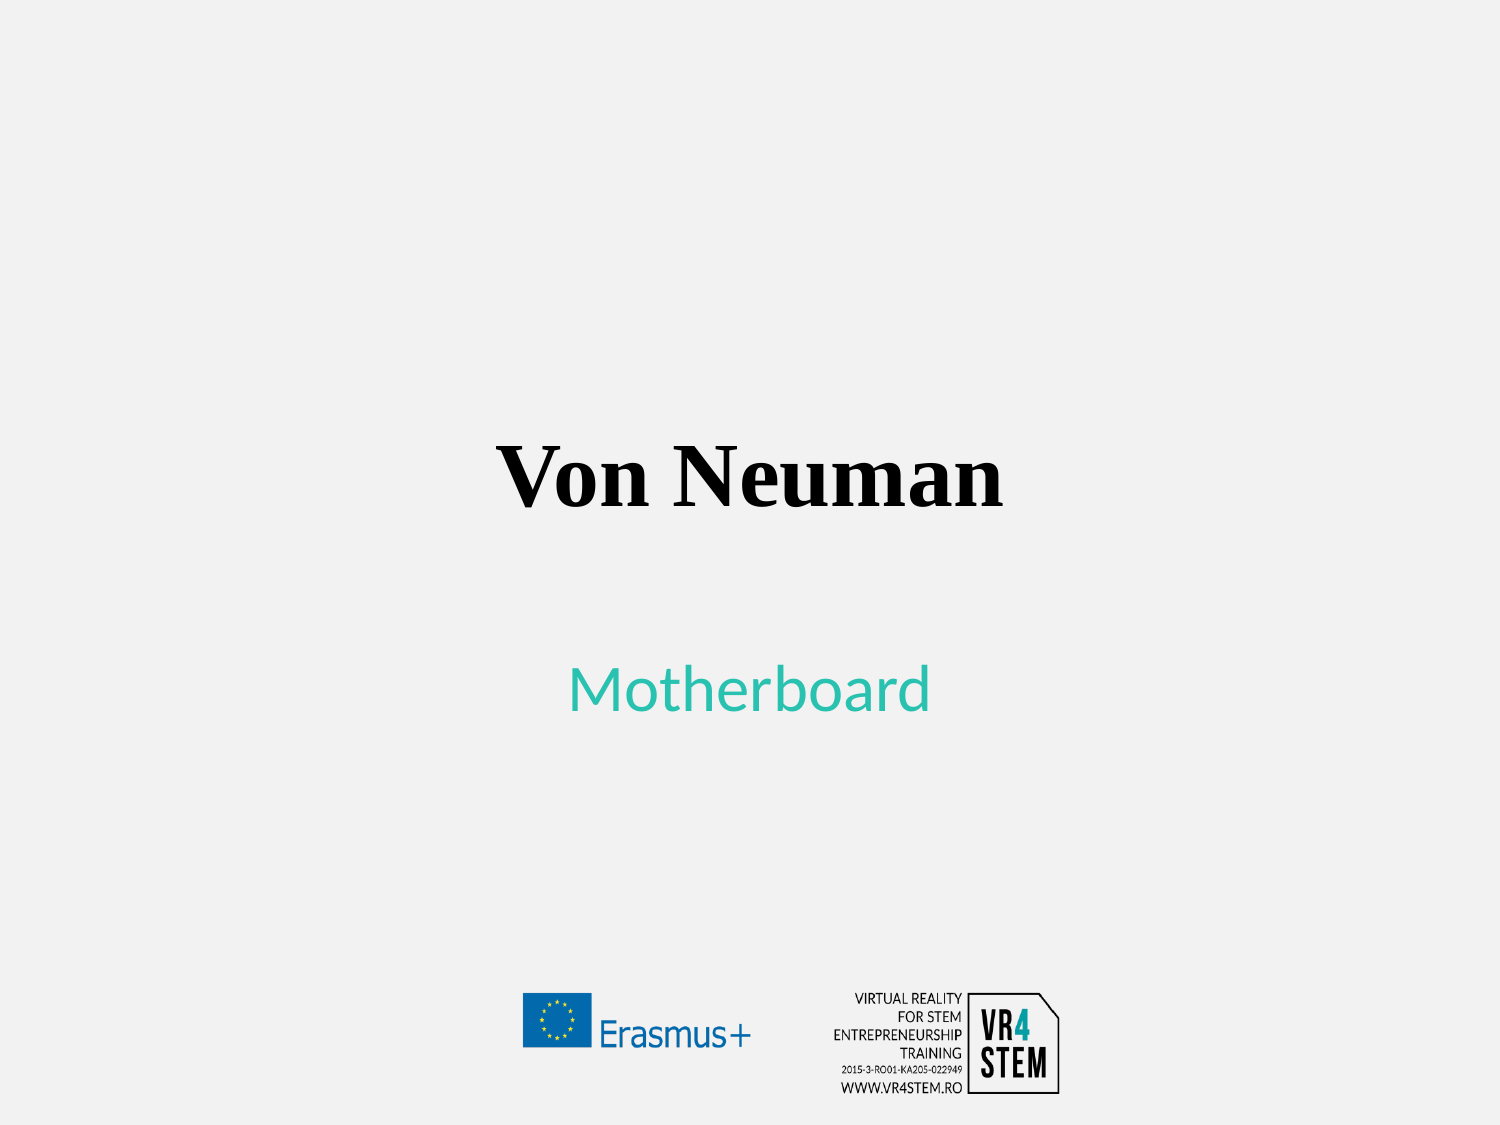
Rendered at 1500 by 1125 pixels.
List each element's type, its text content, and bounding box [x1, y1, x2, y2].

title Von Neuman [112, 349, 1388, 591]
picture [515, 984, 1067, 1102]
subtitle Motherboard [225, 637, 1275, 925]
